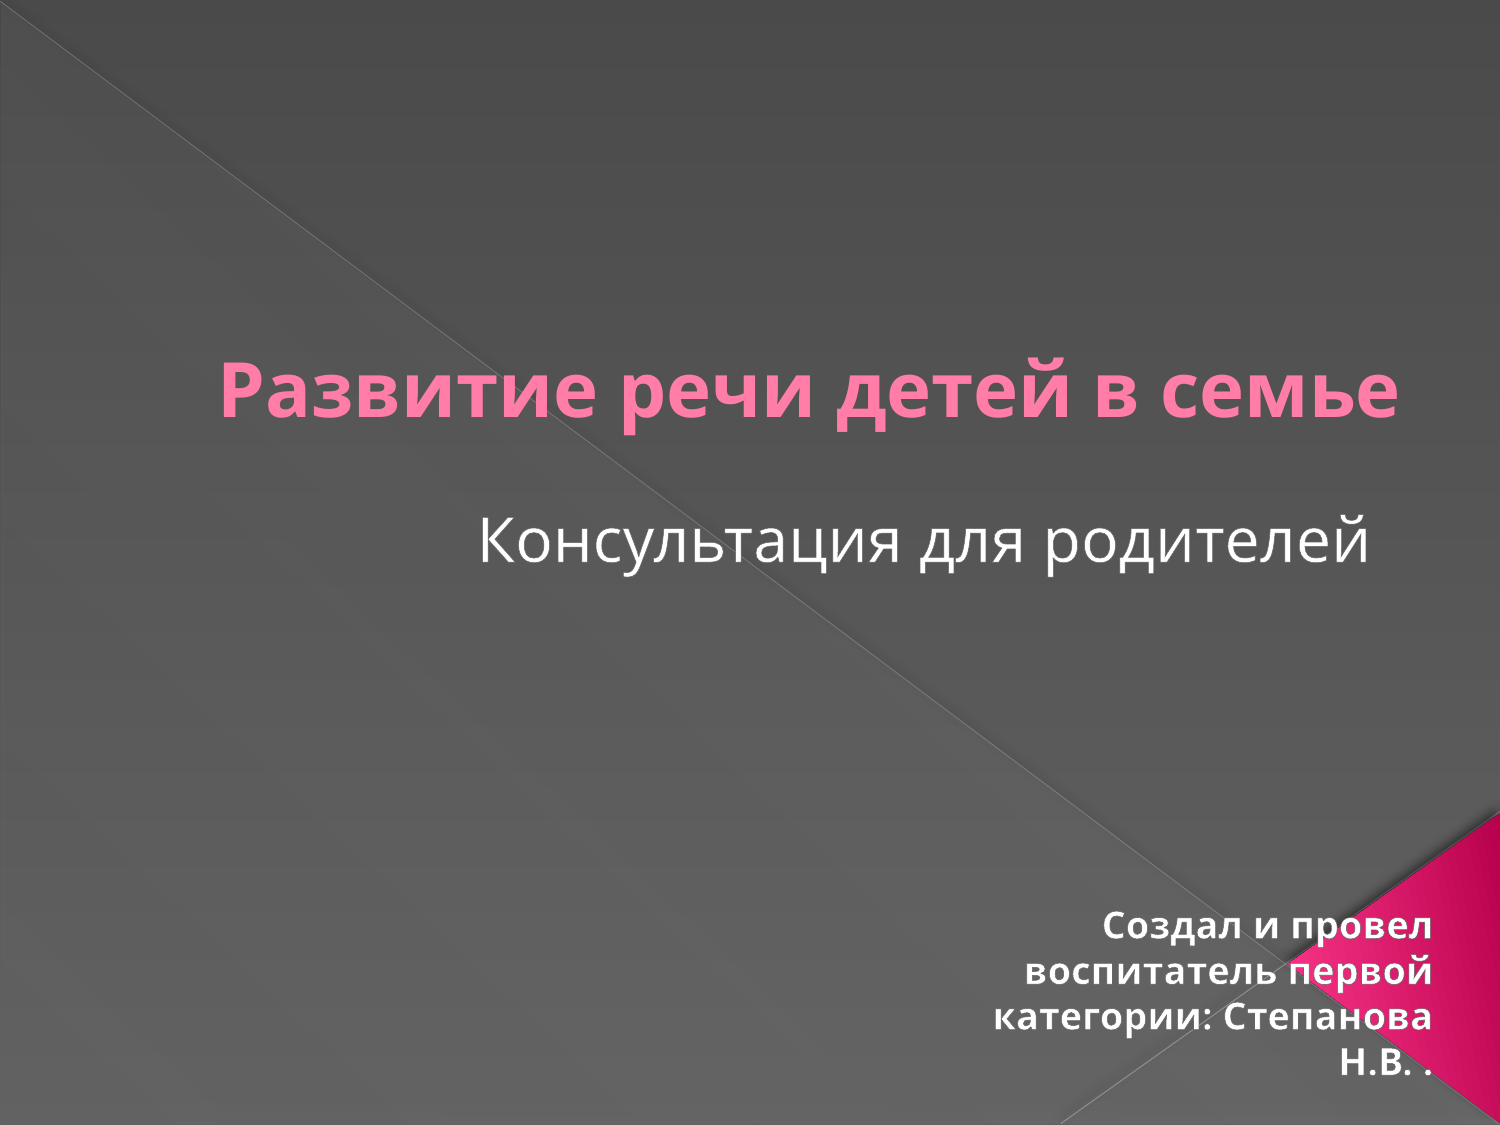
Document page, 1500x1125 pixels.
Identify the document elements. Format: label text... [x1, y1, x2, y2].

title Развитие речи детей в семье [93, 199, 1417, 441]
text_box Создал и провел воспитатель первой категории: Степанова Н.В. . [927, 893, 1453, 1093]
subtitle Консультация для родителей [70, 492, 1393, 780]
